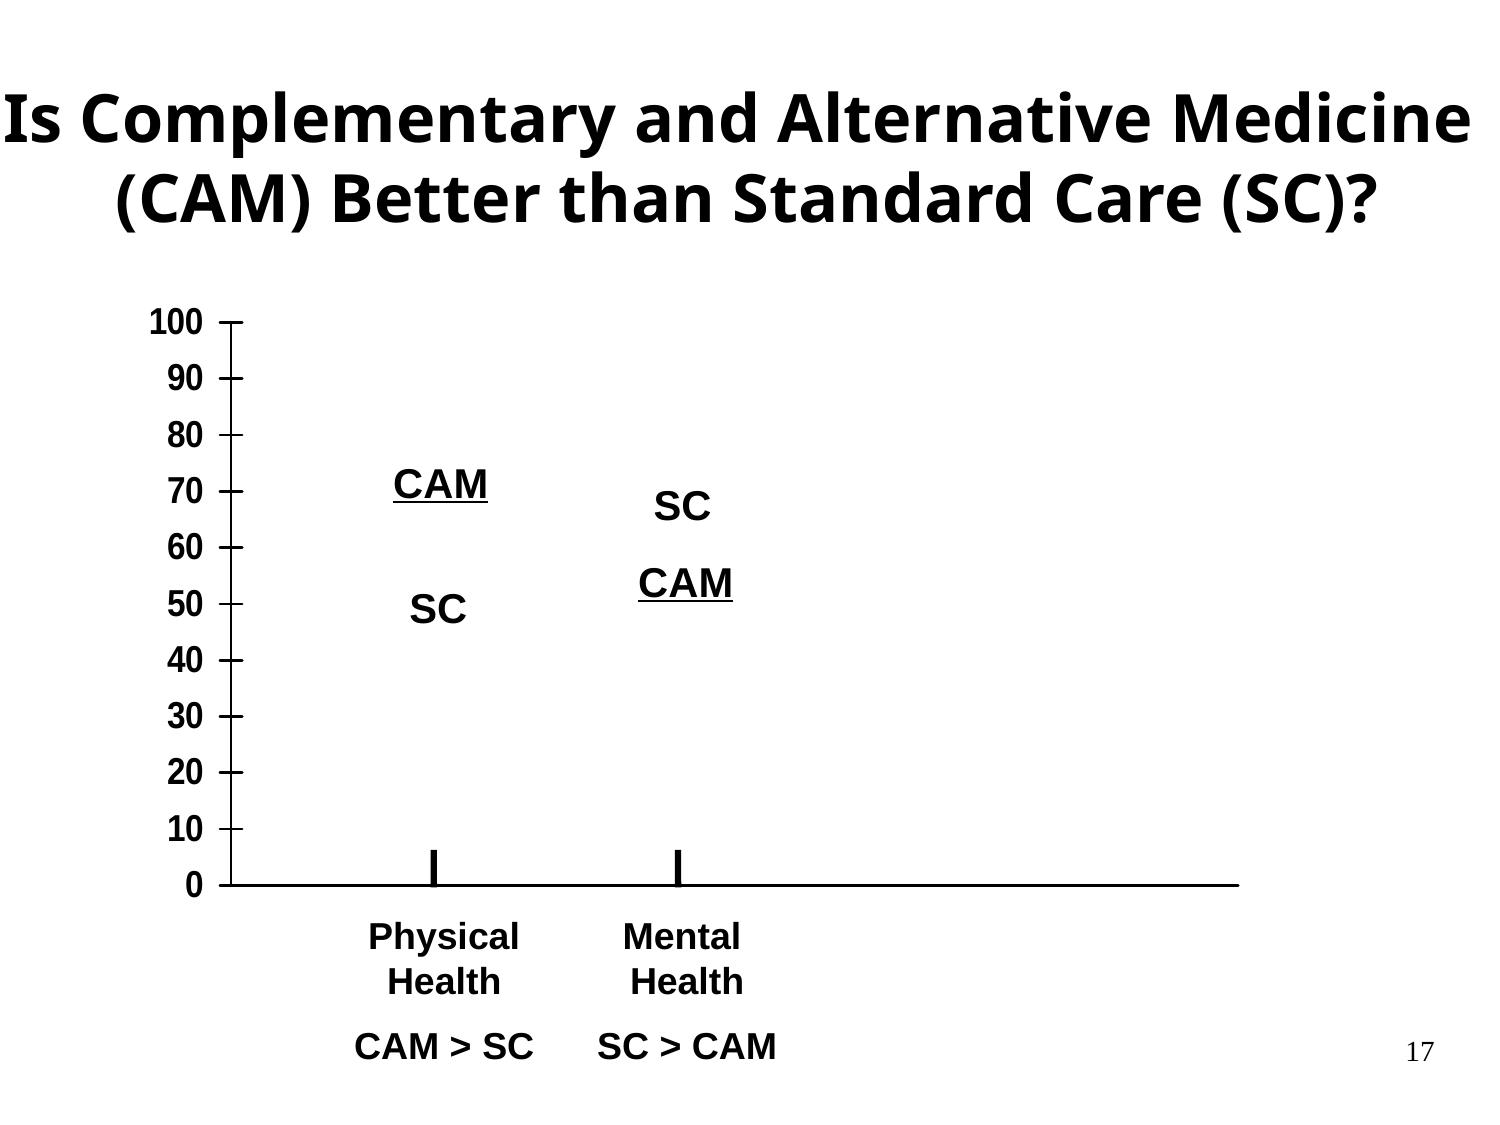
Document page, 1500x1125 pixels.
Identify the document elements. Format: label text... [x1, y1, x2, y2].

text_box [122, 265, 1260, 942]
text_box Physical Health CAM > SC [339, 950, 550, 1075]
text_box Is Complementary and Alternative Medicine (CAM) Better than Standard Care (SC)? [144, 62, 1350, 250]
slide_number 17 [1209, 1024, 1451, 1103]
text_box Mental Health SC > CAM [582, 950, 793, 1075]
